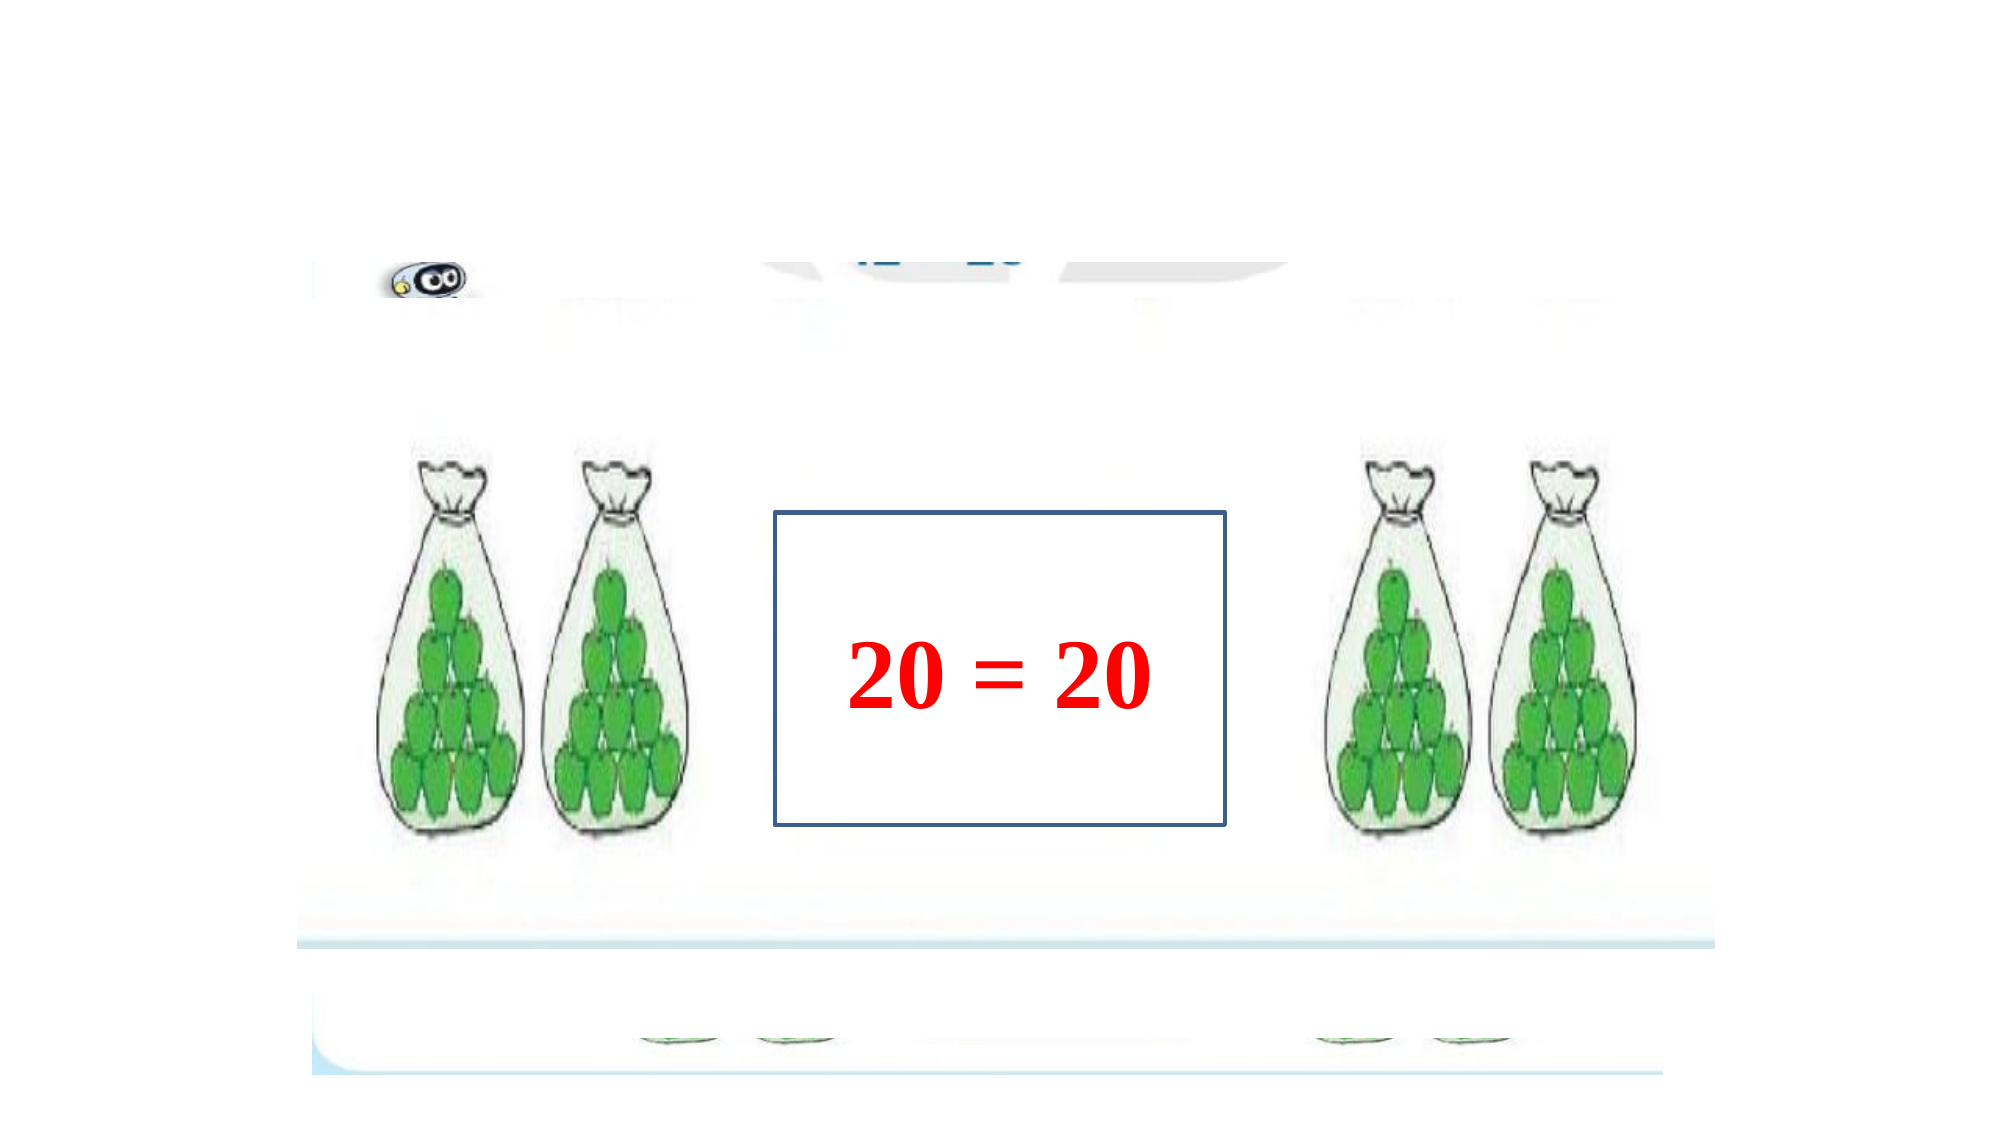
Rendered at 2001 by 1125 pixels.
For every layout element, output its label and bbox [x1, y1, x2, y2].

list [312, 1002, 1663, 1076]
list [312, 262, 1663, 296]
picture [297, 297, 1753, 1038]
